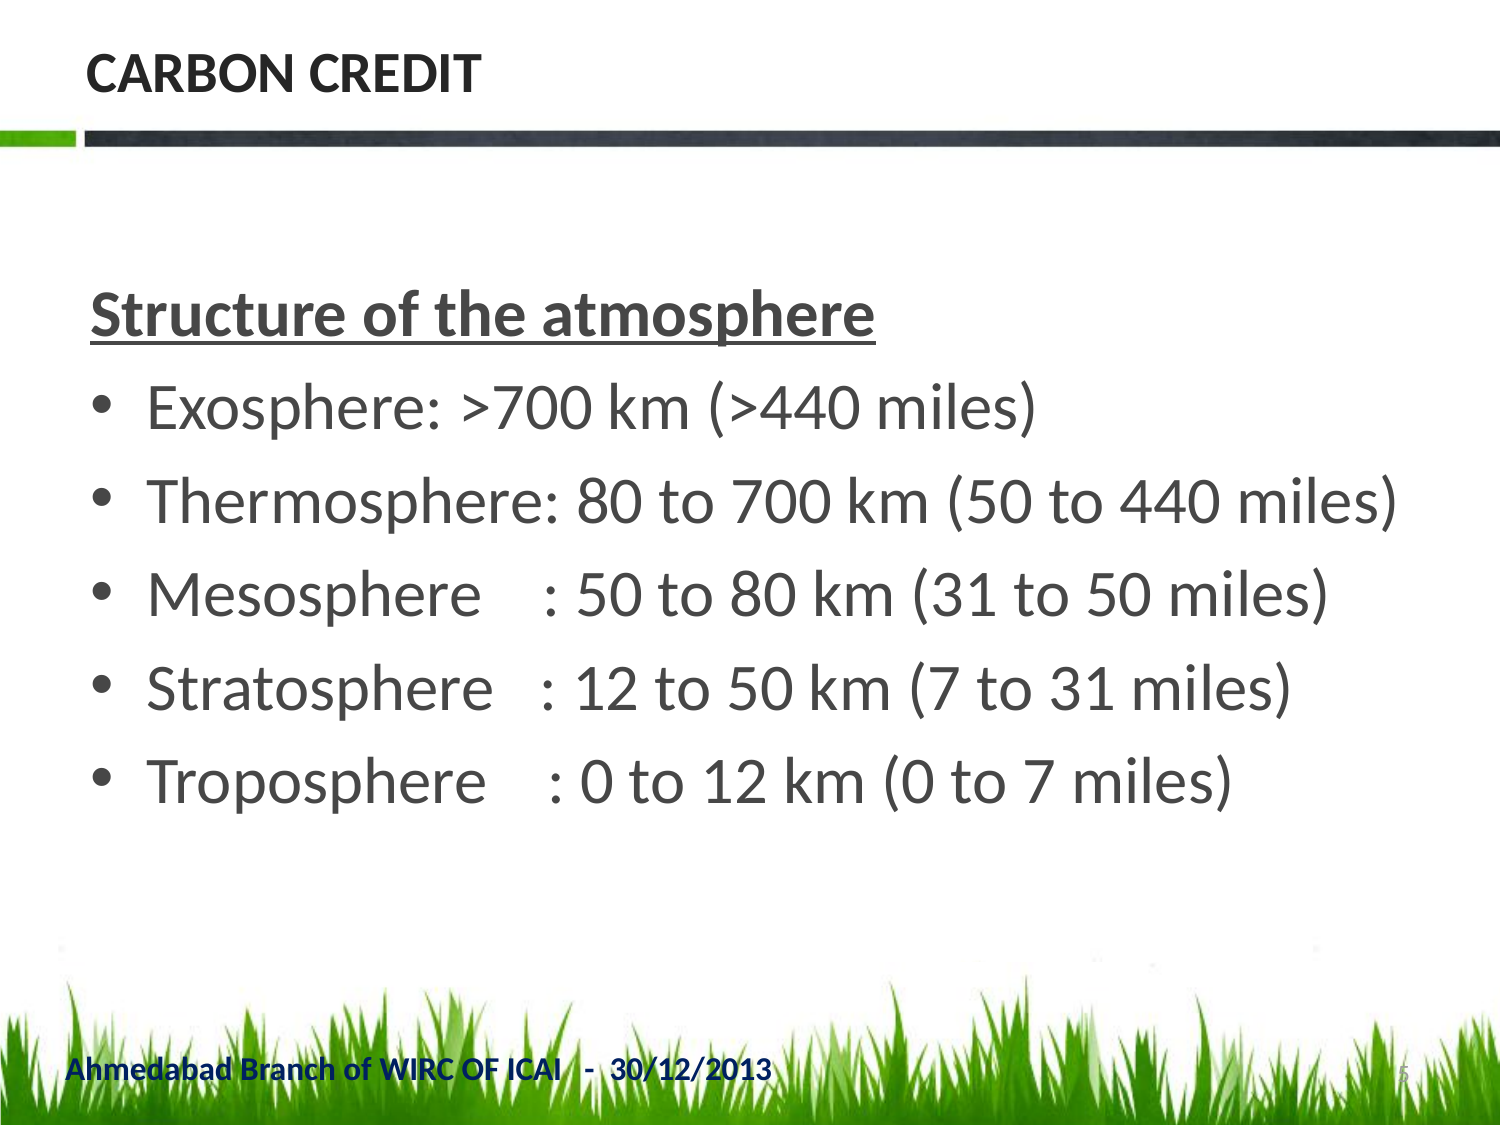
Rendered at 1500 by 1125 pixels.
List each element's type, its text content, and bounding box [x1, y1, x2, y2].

slide_number 5 [1074, 1042, 1425, 1103]
list Structure of the atmosphere Exosphere: >700 km (>440 miles) Thermosphere: 80 to 700 km (50 to 440 miles) Mesosphere : 50 to 80 km (31 to 50 miles) Stratosphere : 12 to 50 km (7 to 31 miles) Troposphere : 0 to 12 km (0 to 7 miles) [75, 262, 1425, 1005]
footer Ahmedabad Branch of WIRC OF ICAI - 30/12/2013 [50, 1037, 800, 1098]
picture [0, 0, 1500, 1125]
title CARBON CREDIT [71, 12, 1450, 125]
